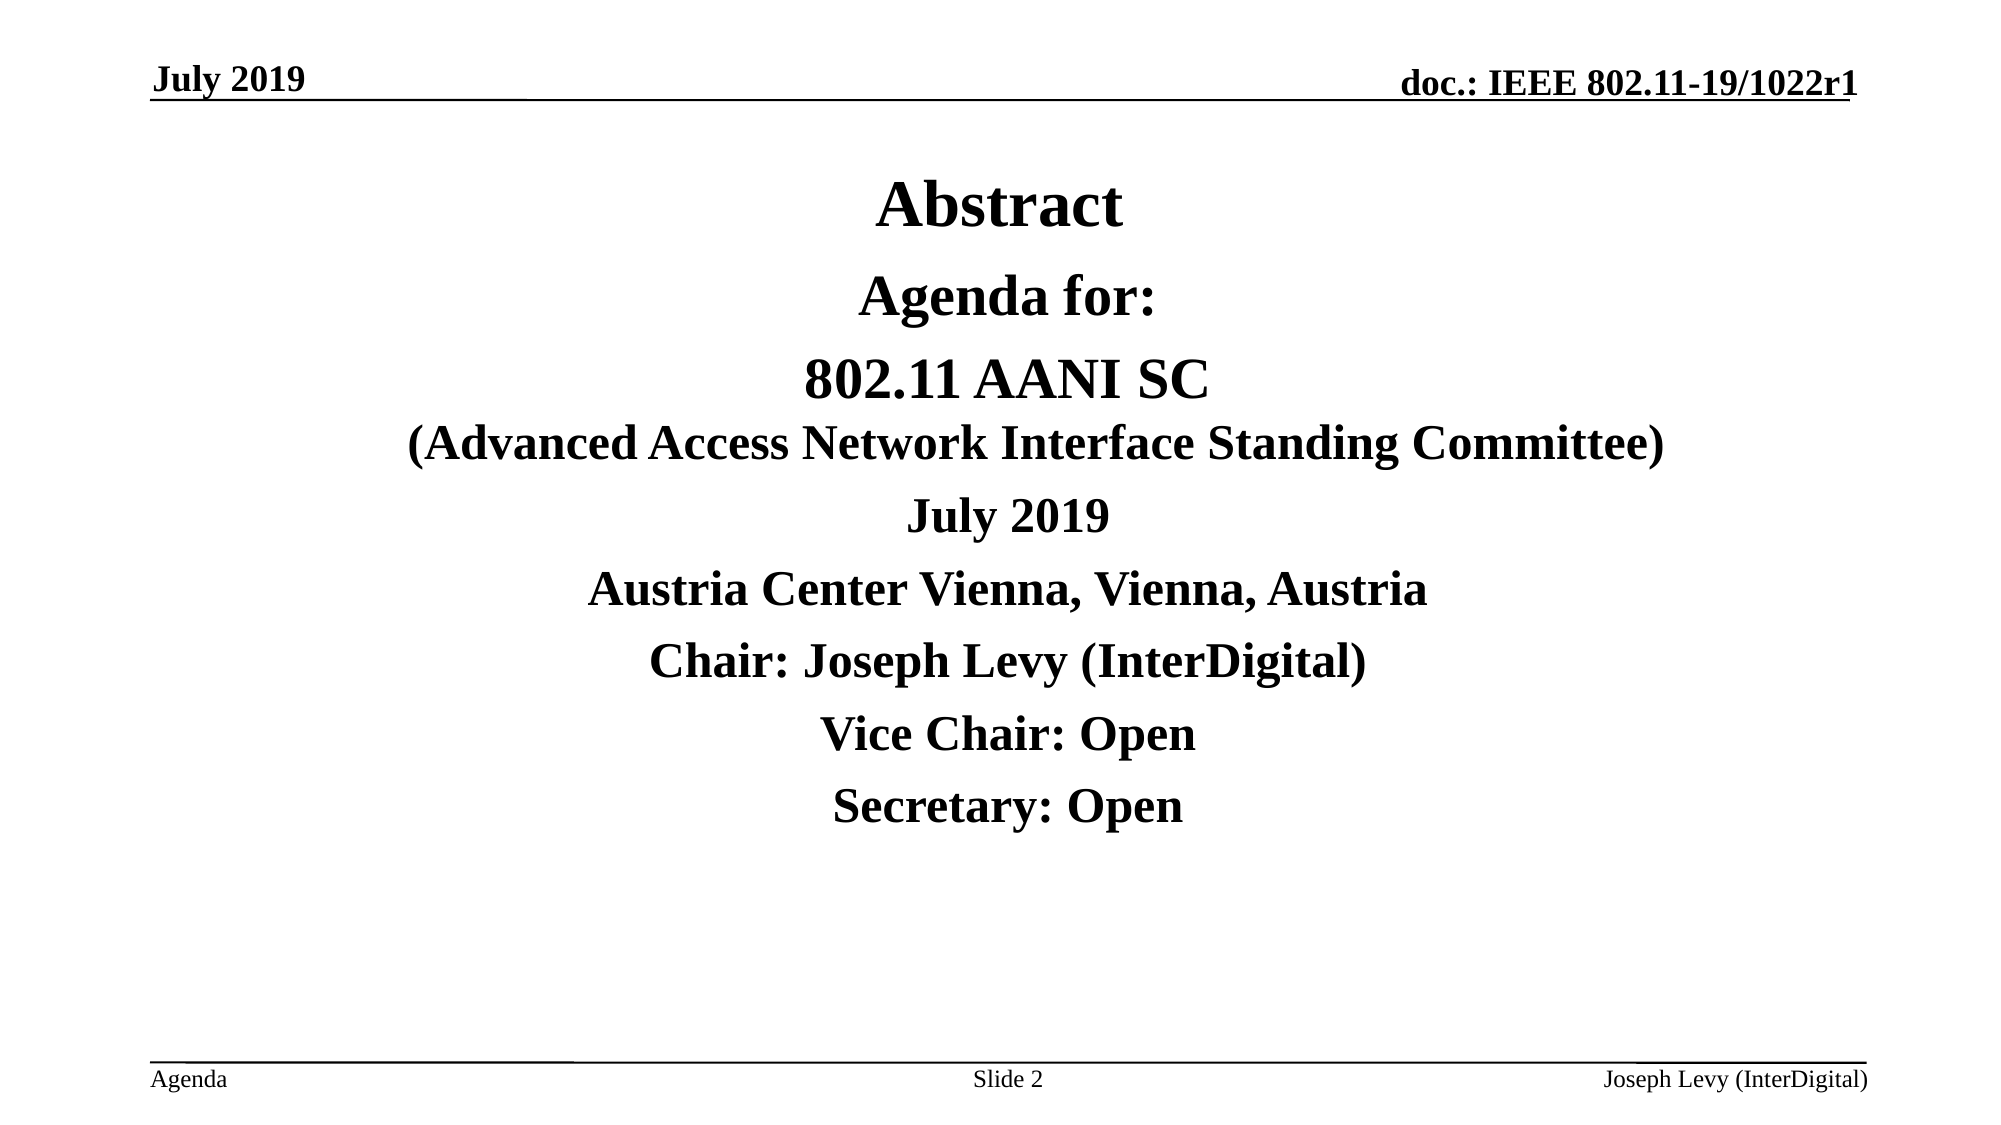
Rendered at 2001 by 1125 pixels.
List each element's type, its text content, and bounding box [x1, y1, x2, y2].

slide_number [152, 54, 563, 100]
footer Joseph Levy (InterDigital) [1171, 1061, 1869, 1093]
title Abstract [149, 112, 1850, 249]
list Agenda for: 802.11 AANI SC (Advanced Access Network Interface Standing Committee) July 2019 Austria Center Vienna, Vienna, Austria Chair: Joseph Levy (InterDigital) Vice Chair: Open Secretary: Open [133, 249, 1884, 1063]
slide_number Slide 2 [950, 1061, 1067, 1123]
